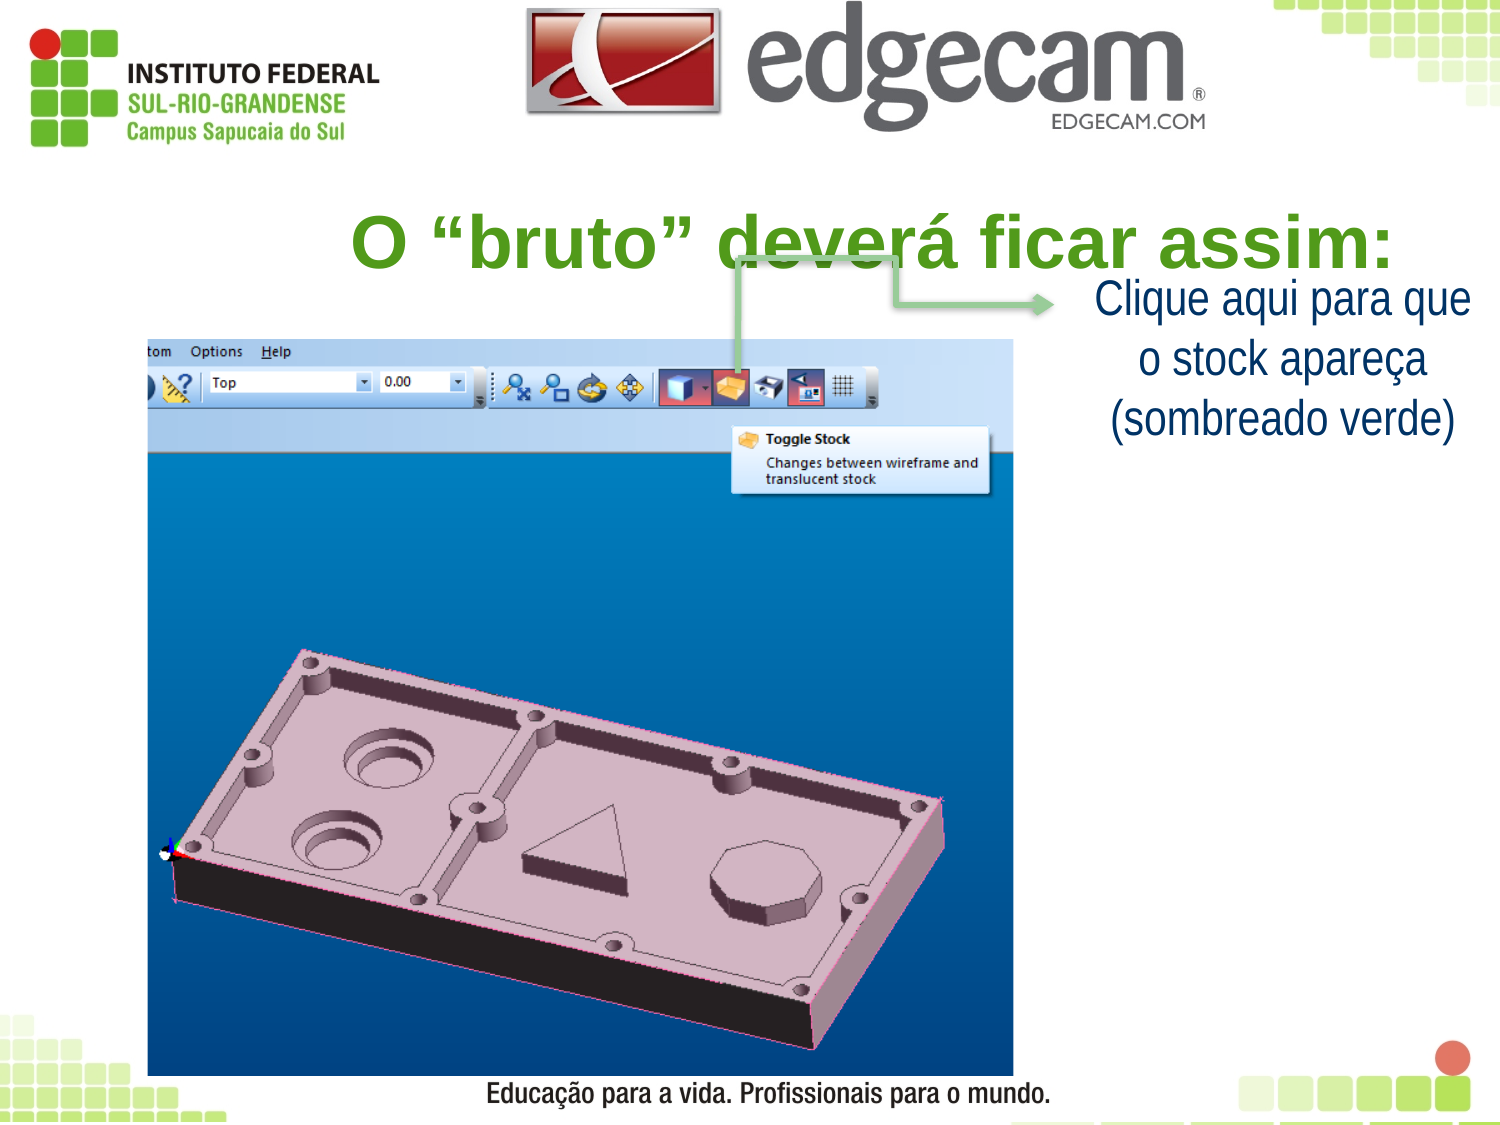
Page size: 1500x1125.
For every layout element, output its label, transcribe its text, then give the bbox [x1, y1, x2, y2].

title O “bruto” deverá ficar assim: [194, 172, 1500, 291]
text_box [739, 257, 1055, 305]
picture [0, 0, 1500, 1125]
text_box Clique aqui para que o stock apareça (sombreado verde) [1066, 257, 1500, 453]
